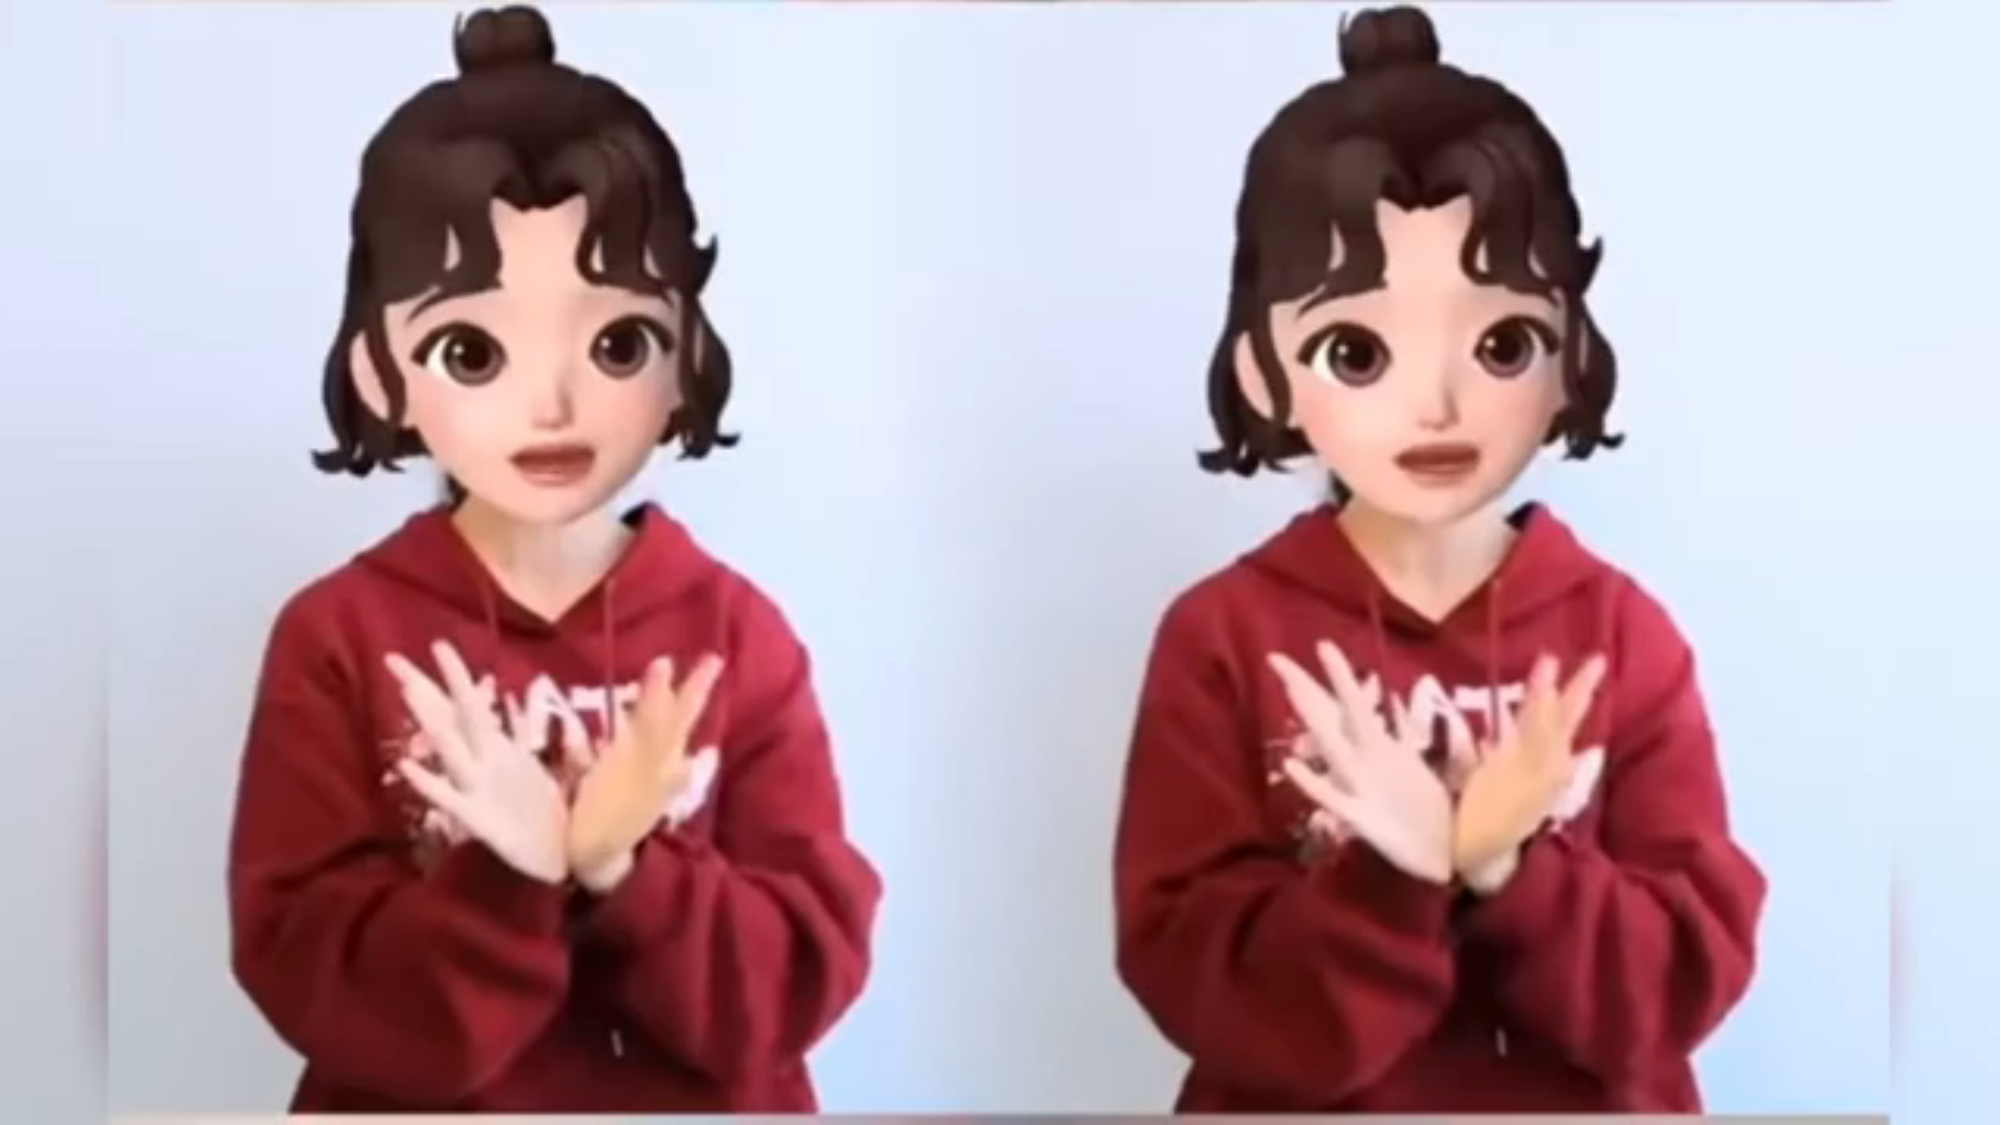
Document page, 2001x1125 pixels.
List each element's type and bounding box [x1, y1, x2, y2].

text_box [0, 0, 2000, 1125]
